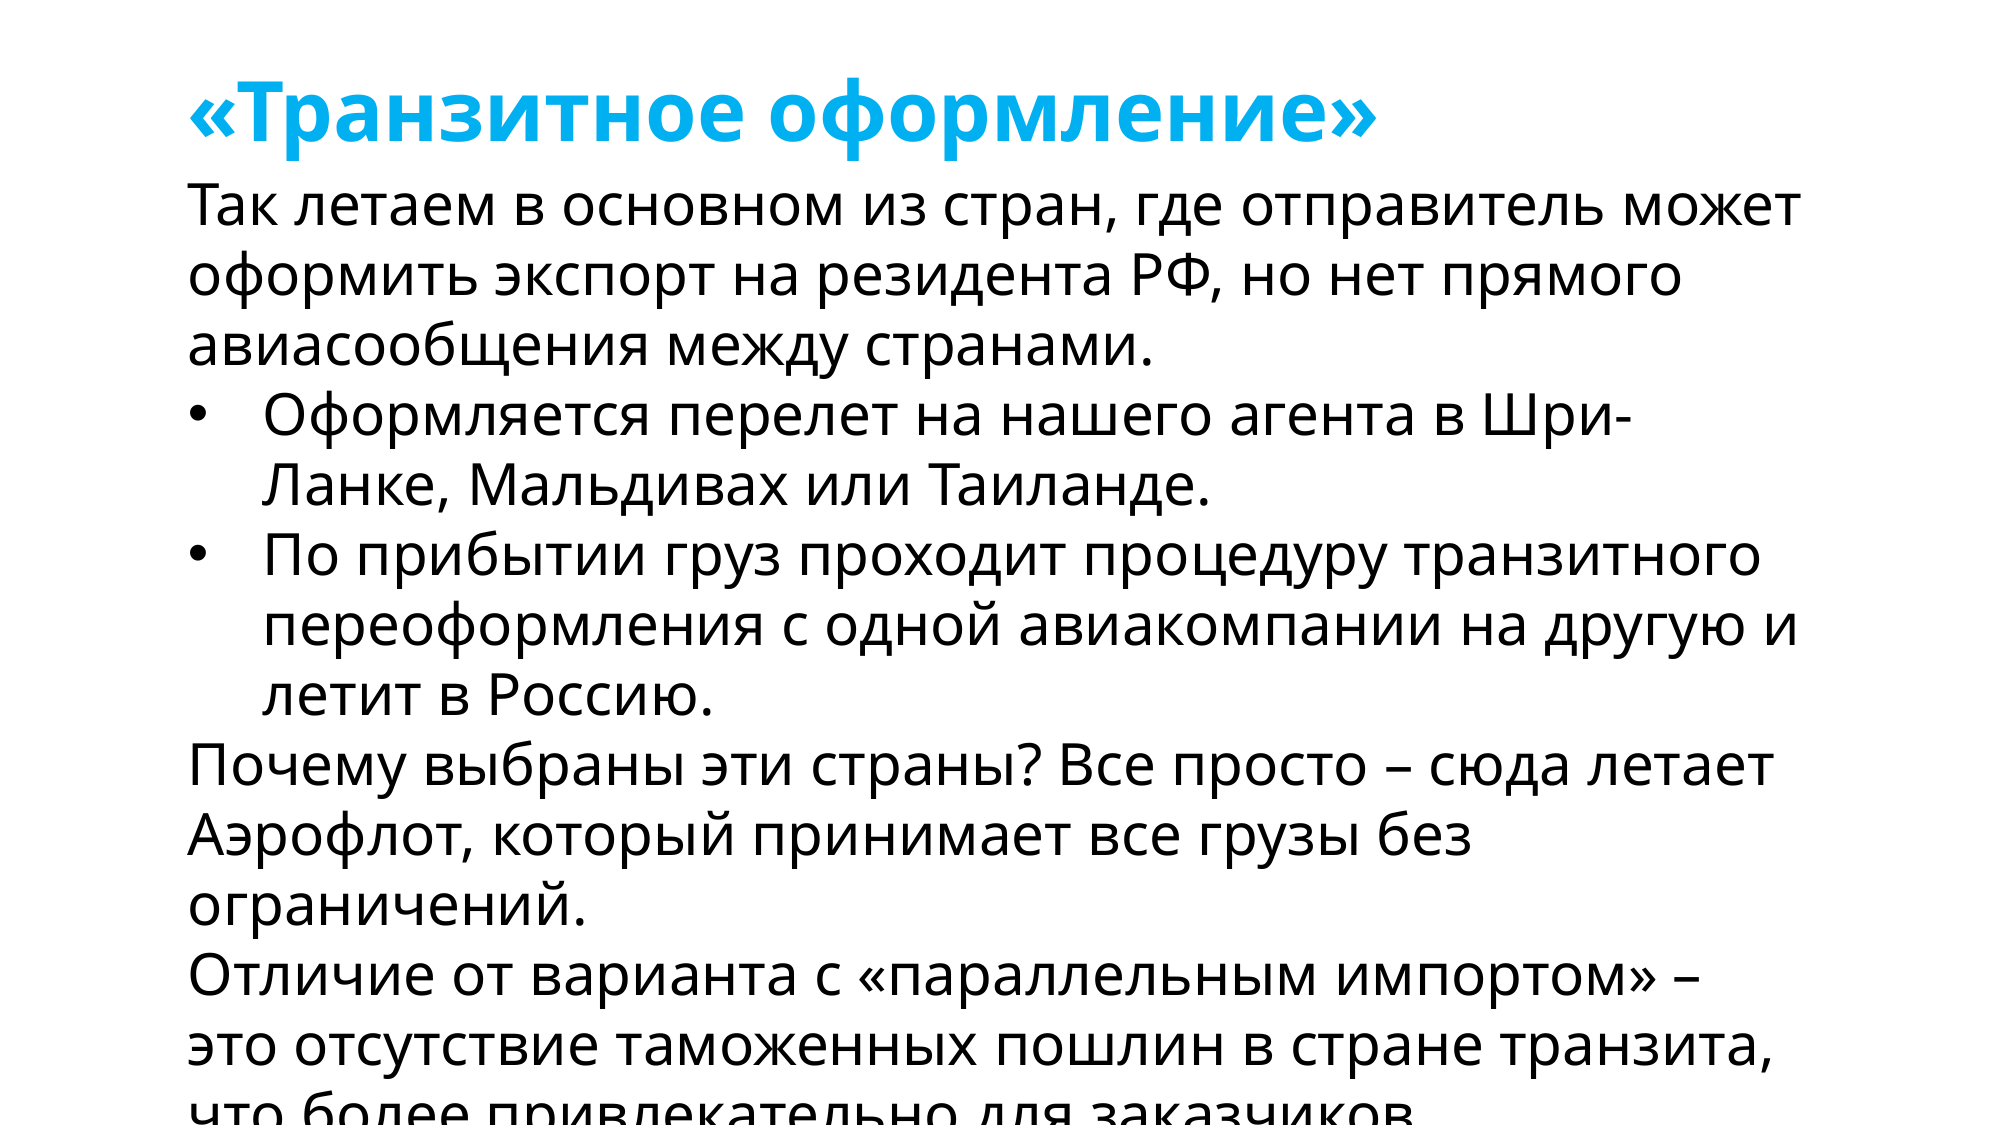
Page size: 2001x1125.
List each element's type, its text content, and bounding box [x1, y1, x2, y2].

text_box «Транзитное оформление» [173, 51, 1827, 266]
text_box Так летаем в основном из стран, где отправитель может оформить экспорт на резидента РФ, но нет прямого авиасообщения между странами. Оформляется перелет на нашего агента в Шри-Ланке, Мальдивах или Таиланде. По прибытии груз проходит процедуру транзитного переоформления с одной авиакомпании на другую и летит в Россию. Почему выбраны эти страны? Все просто – сюда летает Аэрофлот, который принимает все грузы без ограничений. Отличие от варианта с «параллельным импортом» – это отсутствие таможенных пошлин в стране транзита, что более привлекательно для заказчиков [173, 159, 1821, 1125]
